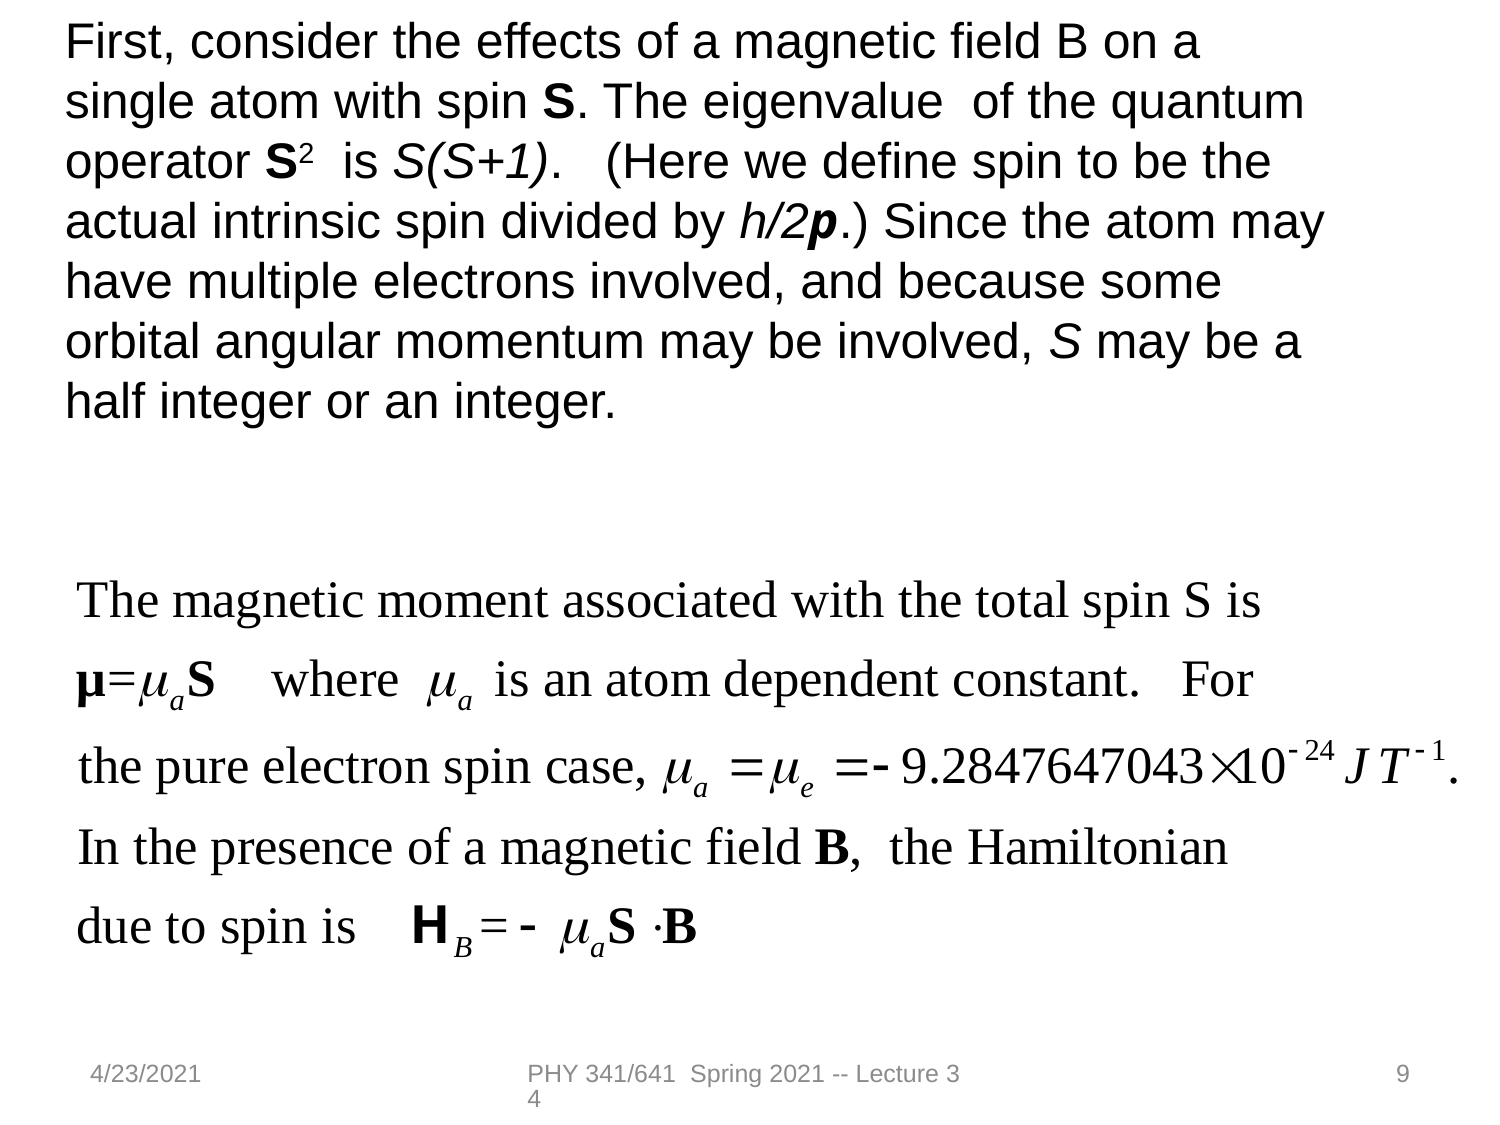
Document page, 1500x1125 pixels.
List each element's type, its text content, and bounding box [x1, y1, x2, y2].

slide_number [75, 1042, 425, 1103]
text_box First, consider the effects of a magnetic field B on a single atom with spin S. The eigenvalue of the quantum operator S2 is S(S+1). (Here we define spin to be the actual intrinsic spin divided by h/2p.) Since the atom may have multiple electrons involved, and because some orbital angular momentum may be involved, S may be a half integer or an integer. [50, 0, 1350, 436]
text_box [69, 568, 1469, 969]
slide_number 9 [1074, 1042, 1425, 1103]
footer PHY 341/641 Spring 2021 -- Lecture 34 [512, 1042, 988, 1103]
